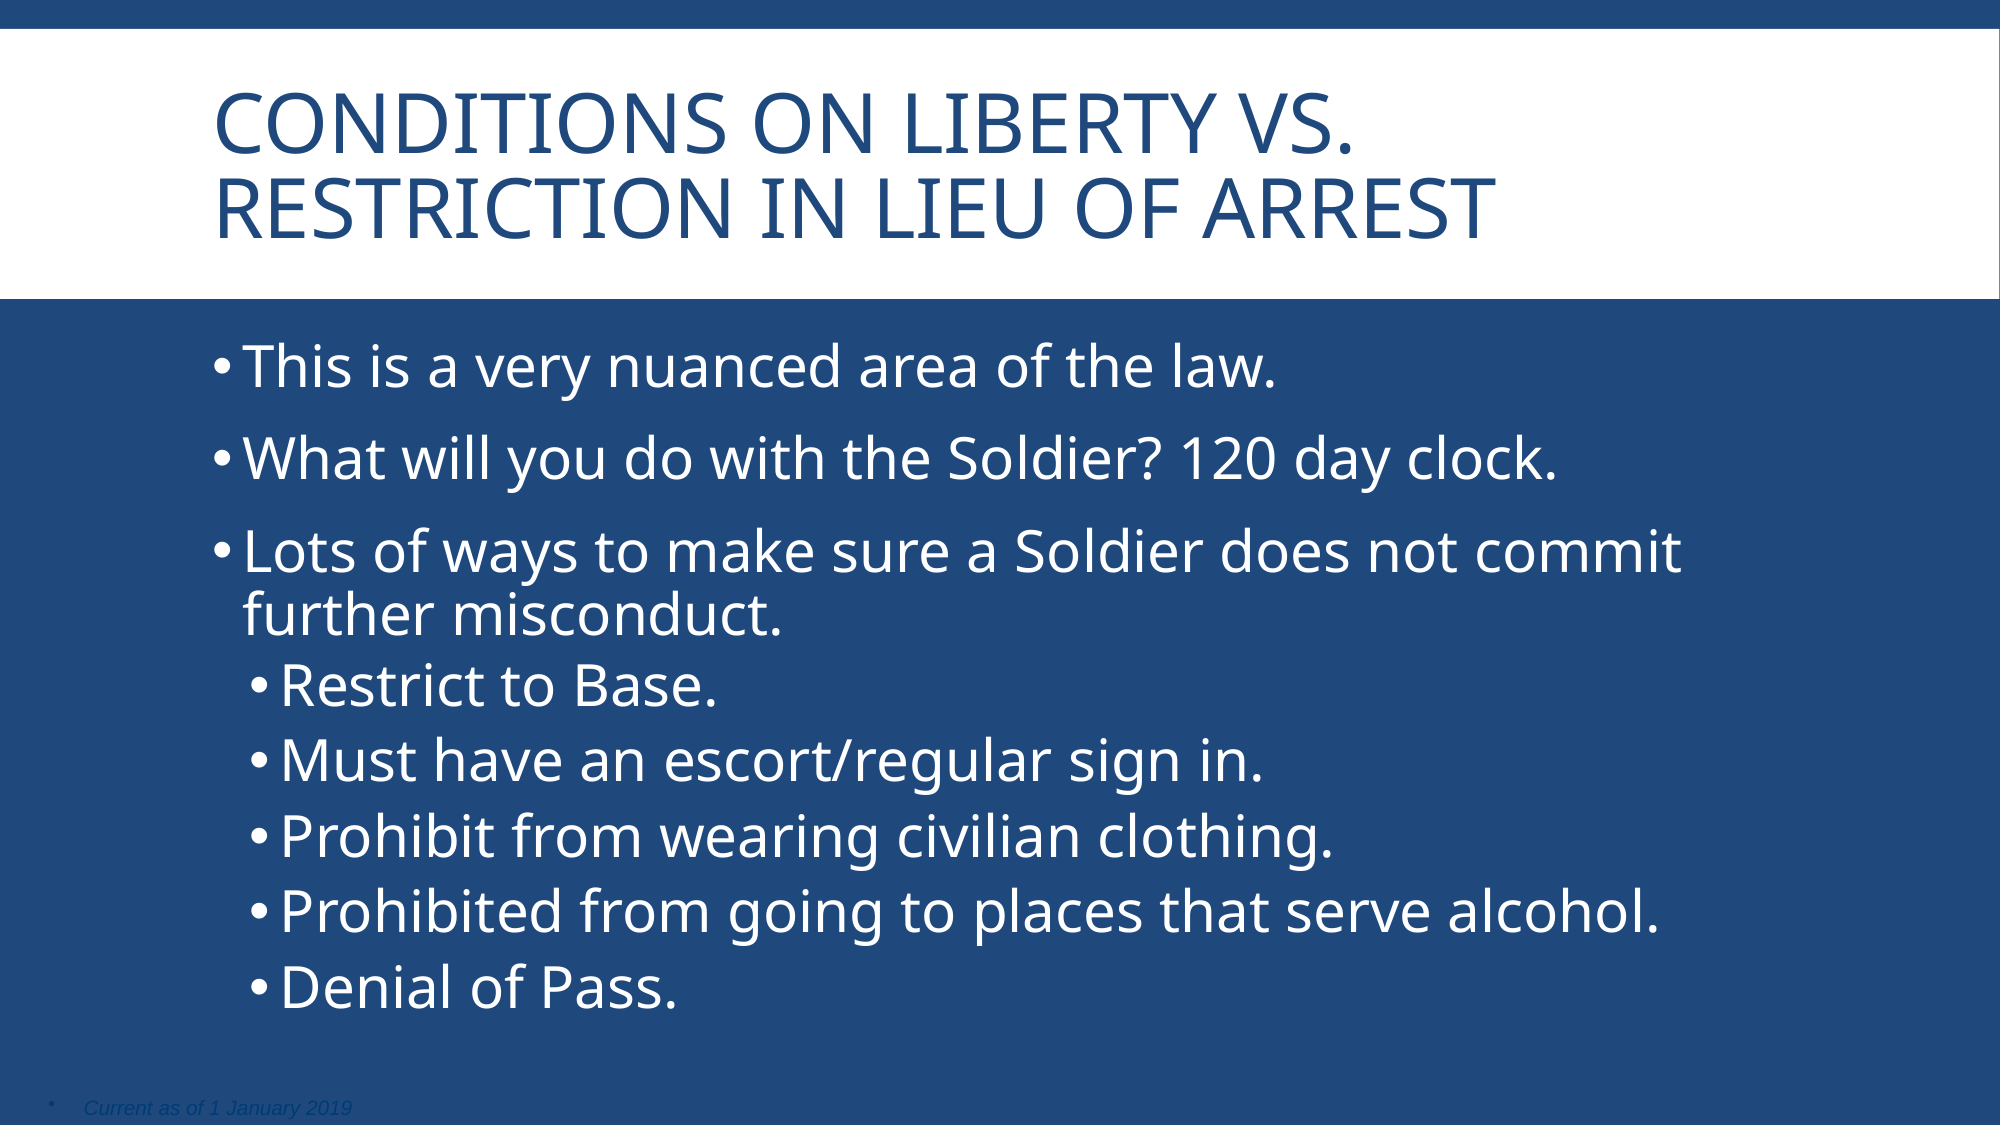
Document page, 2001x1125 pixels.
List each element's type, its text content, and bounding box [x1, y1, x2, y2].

title Conditions on Liberty vs. Restriction In Lieu of Arrest [197, 46, 1803, 295]
list This is a very nuanced area of the law. What will you do with the Soldier? 120 day clock. Lots of ways to make sure a Soldier does not commit further misconduct. Restrict to Base. Must have an escort/regular sign in. Prohibit from wearing civilian clothing. Prohibited from going to places that serve alcohol. Denial of Pass. [197, 329, 1803, 1020]
